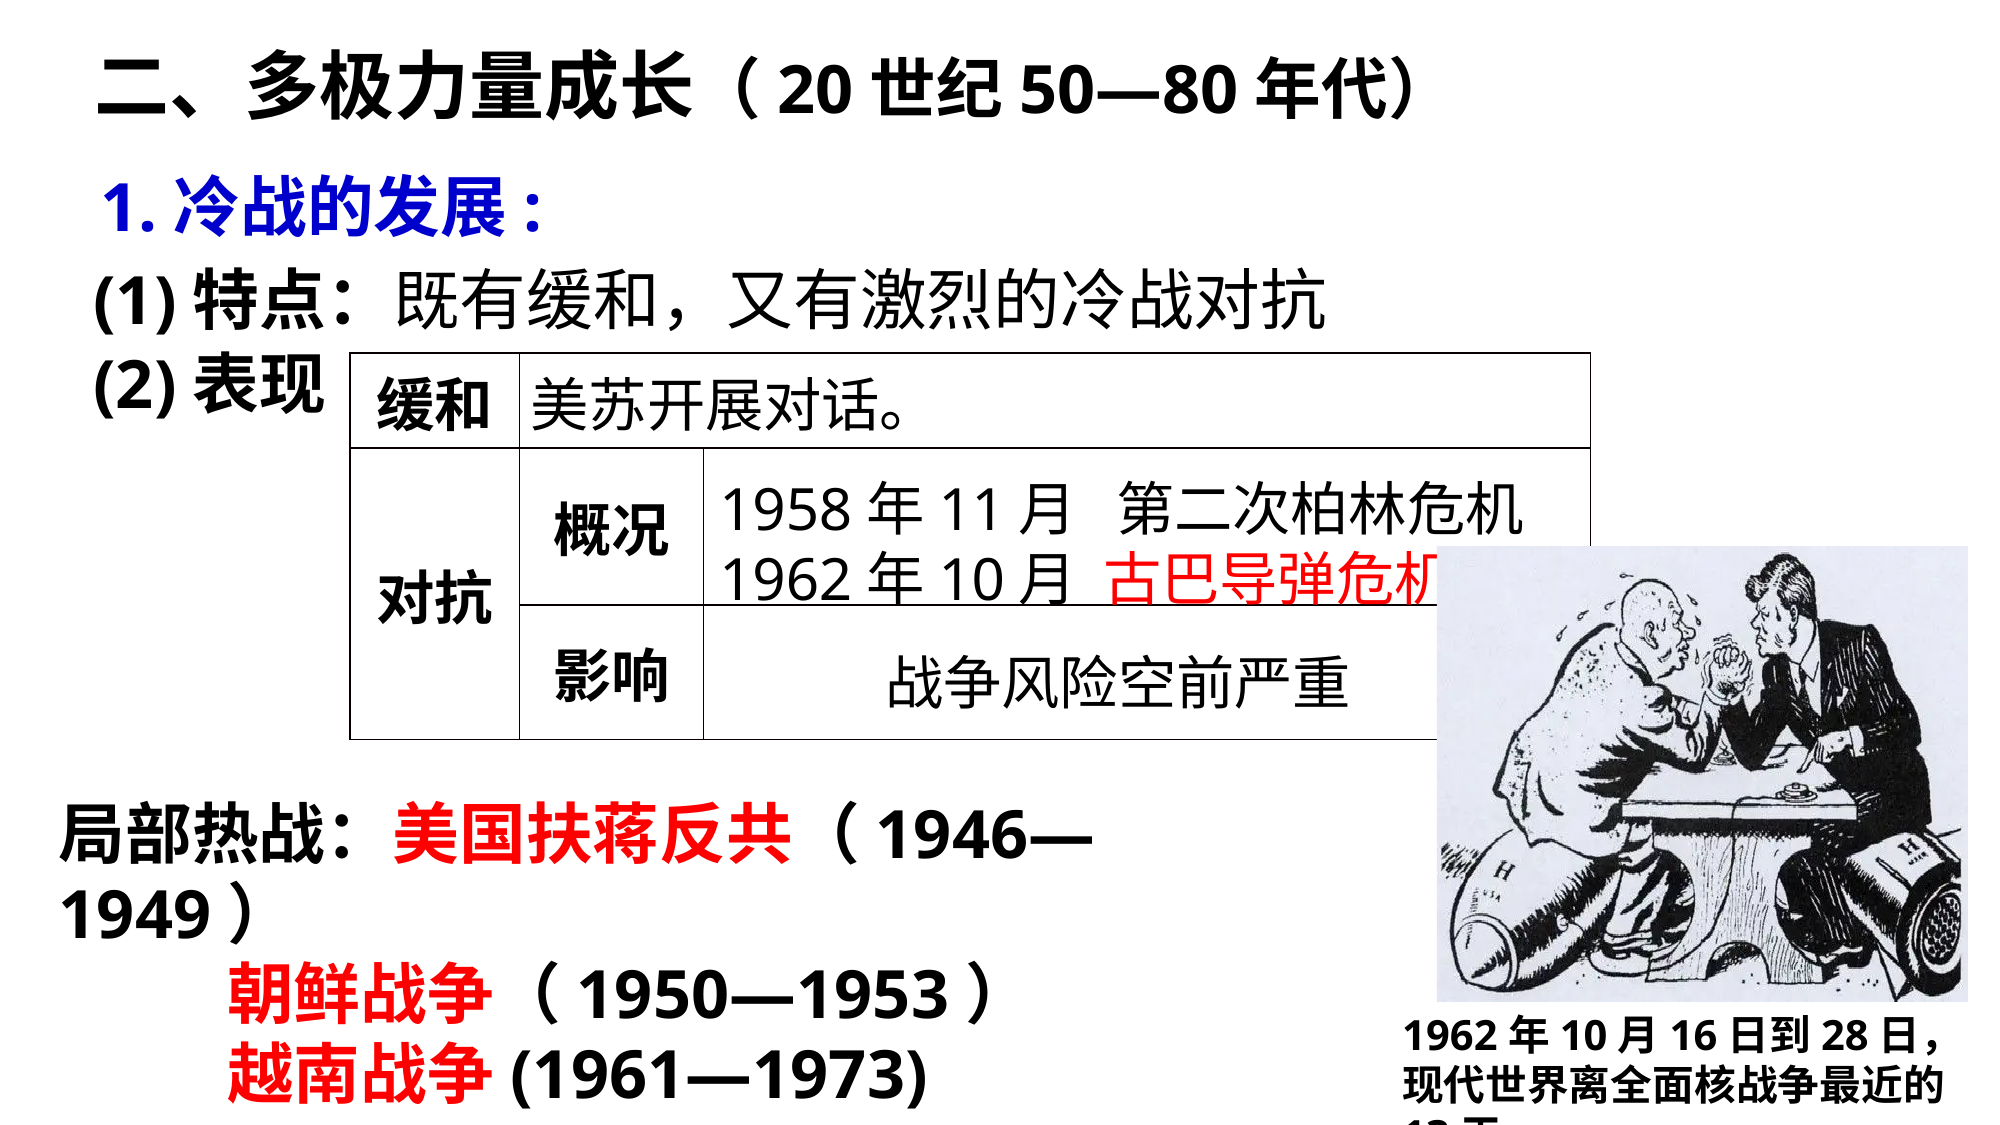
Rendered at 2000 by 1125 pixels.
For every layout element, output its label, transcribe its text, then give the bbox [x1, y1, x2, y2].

text_box 1962年10月16日到28日，现代世界离全面核战争最近的13天。 [1387, 1001, 2000, 1125]
table_cell 概况 [520, 449, 703, 604]
table_cell [704, 620, 1431, 739]
table_header 缓和 [351, 354, 519, 447]
text_box 1958年11月 第二次柏林危机 1962年10月 古巴导弹危机 [704, 464, 1675, 620]
picture [1436, 546, 1969, 1002]
table_cell [704, 449, 1590, 464]
table_cell 影响 [520, 606, 703, 739]
text_box 局部热战：美国扶蒋反共（1946—1949） 朝鲜战争（1950—1953） 越南战争(1961—1973) [43, 784, 1281, 1120]
text_box 二、多极力量成长（20世纪50—80年代） [79, 41, 1852, 142]
text_box (1)特点：既有缓和，又有激烈的冷战对抗 (2)表现 [78, 247, 1769, 429]
table_cell 对抗 [351, 449, 519, 739]
text_box 战争风险空前严重 [870, 639, 1367, 724]
text_box 1.冷战的发展: [85, 141, 558, 252]
table_header 美苏开展对话。 [520, 354, 1590, 447]
